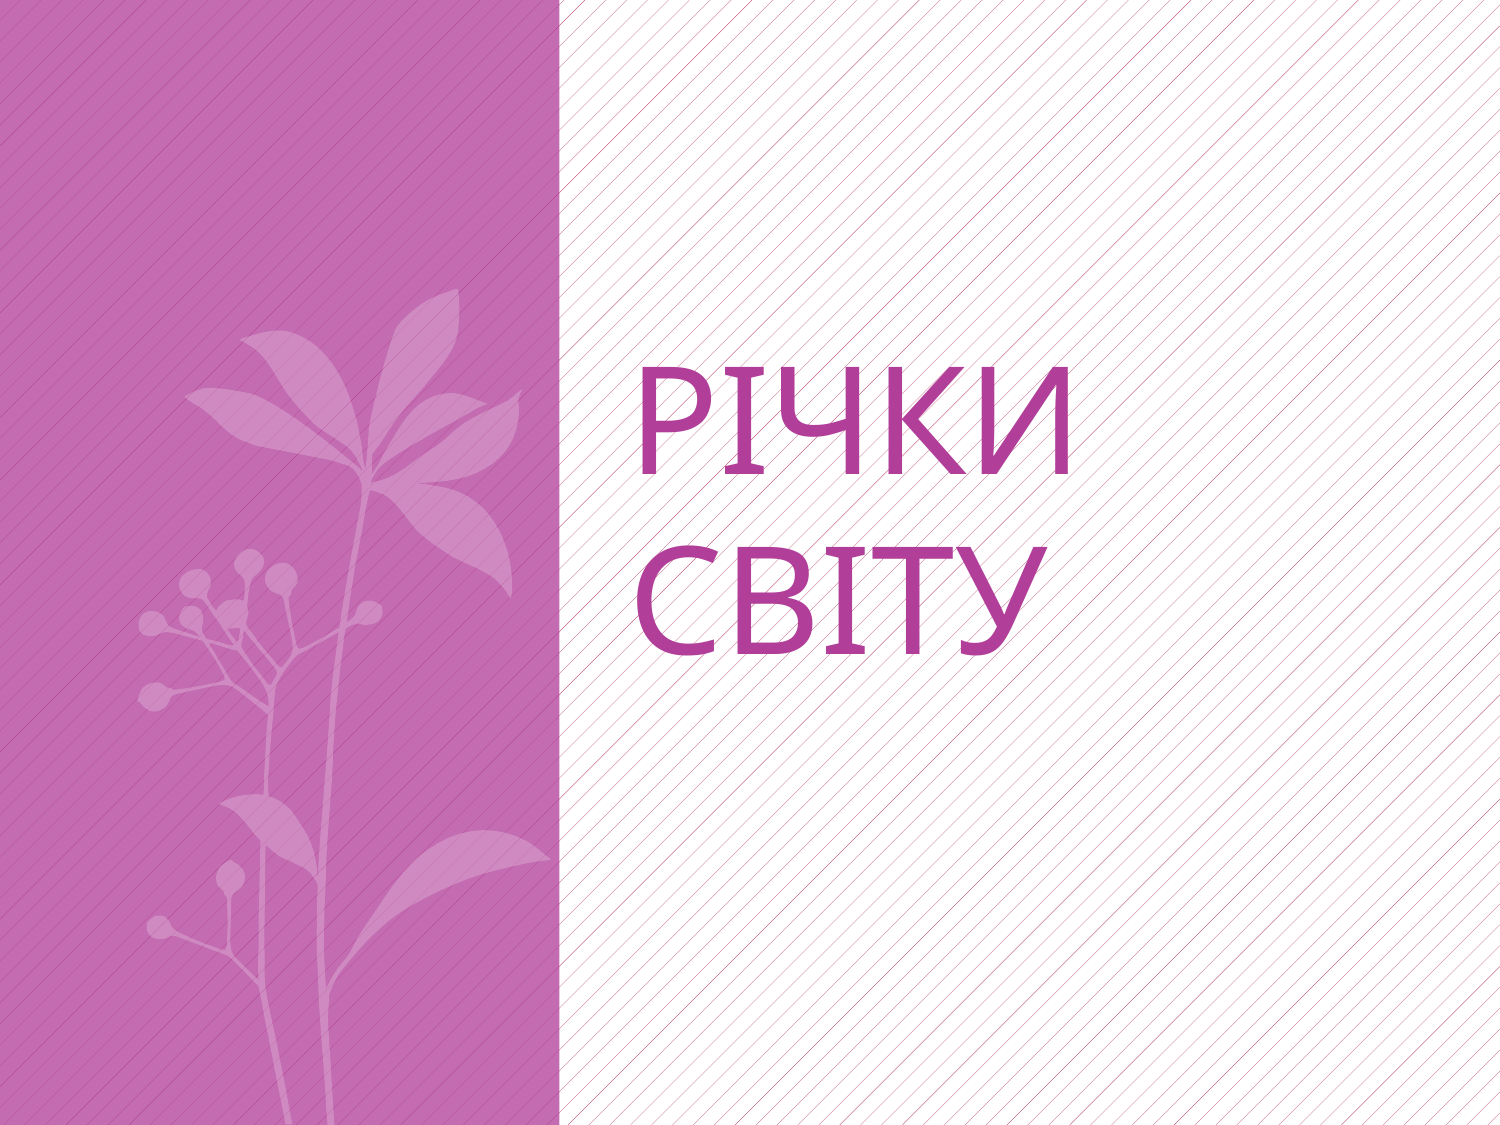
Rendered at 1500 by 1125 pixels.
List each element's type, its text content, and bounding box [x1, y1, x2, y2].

title Річки світу [613, 184, 1454, 693]
subtitle [614, 693, 1454, 870]
